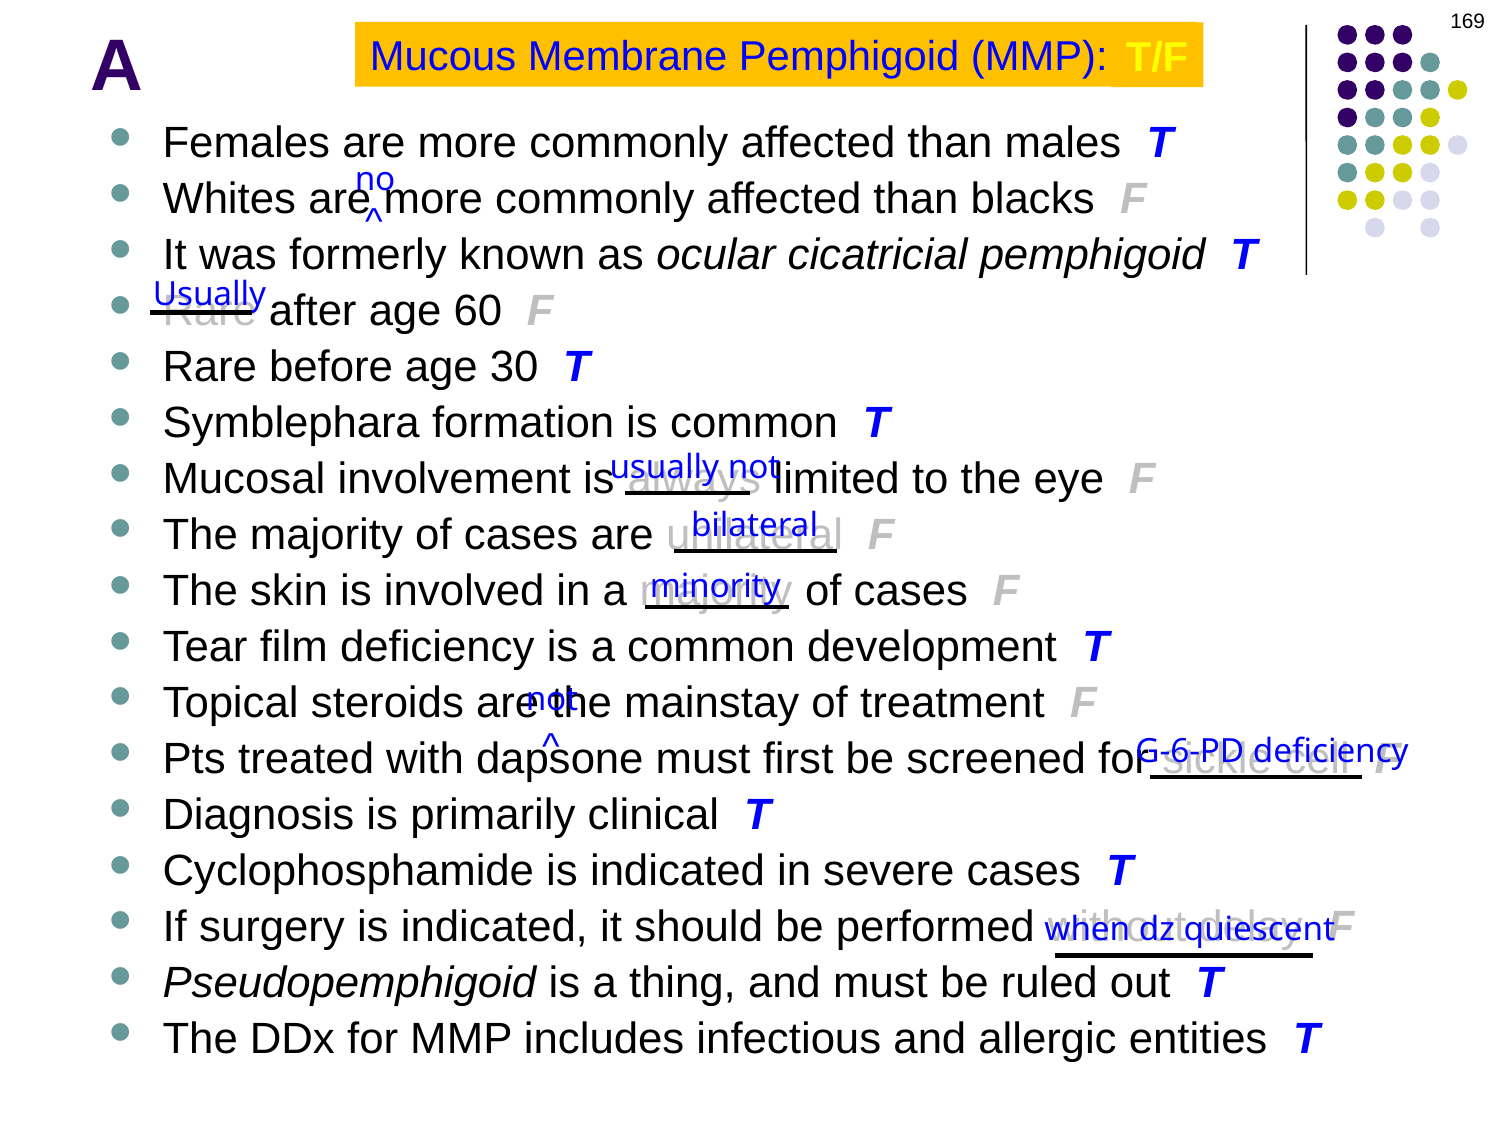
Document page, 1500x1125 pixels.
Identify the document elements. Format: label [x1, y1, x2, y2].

text_box [138, 264, 282, 320]
text_box [510, 669, 594, 775]
text_box [339, 149, 411, 250]
slide_number [1149, 0, 1500, 75]
text_box [1120, 721, 1424, 778]
title [75, 20, 1313, 113]
text_box [634, 556, 796, 611]
list [37, 112, 1463, 1100]
text_box [676, 495, 834, 549]
text_box [1029, 899, 1351, 956]
text_box [355, 21, 1204, 88]
text_box [594, 437, 796, 494]
